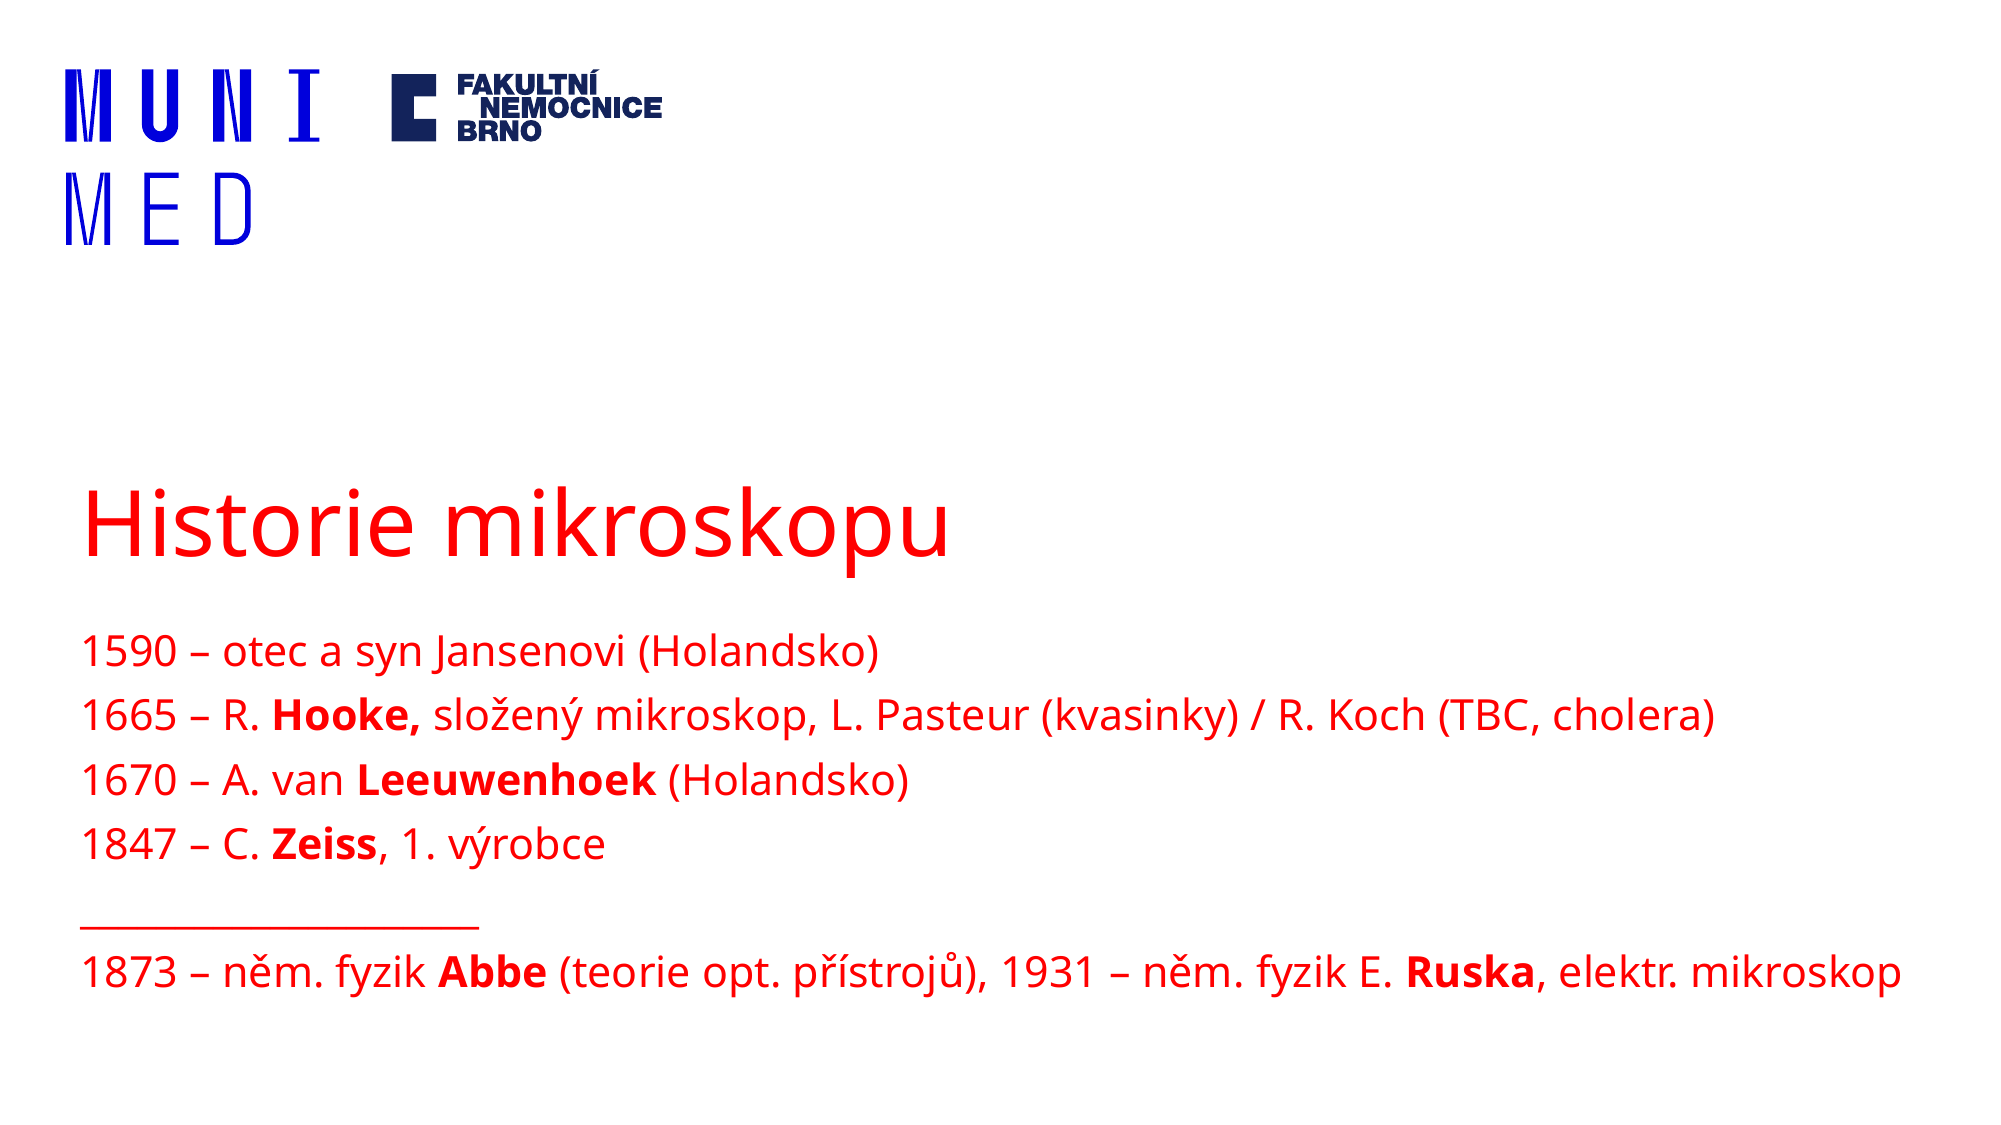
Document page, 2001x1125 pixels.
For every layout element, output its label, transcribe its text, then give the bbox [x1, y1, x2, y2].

subtitle 1590 – otec a syn Jansenovi (Holandsko) 1665 – R. Hooke, složený mikroskop, L. Pasteur (kvasinky) / R. Koch (TBC, cholera) 1670 – A. van Leeuwenhoek (Holandsko) 1847 – C. Zeiss, 1. výrobce _____________________ 1873 – něm. fyzik Abbe (teorie opt. přístrojů), 1931 – něm. fyzik E. Ruska, elektr. mikroskop [65, 621, 1930, 1037]
title Historie mikroskopu [65, 475, 1930, 621]
